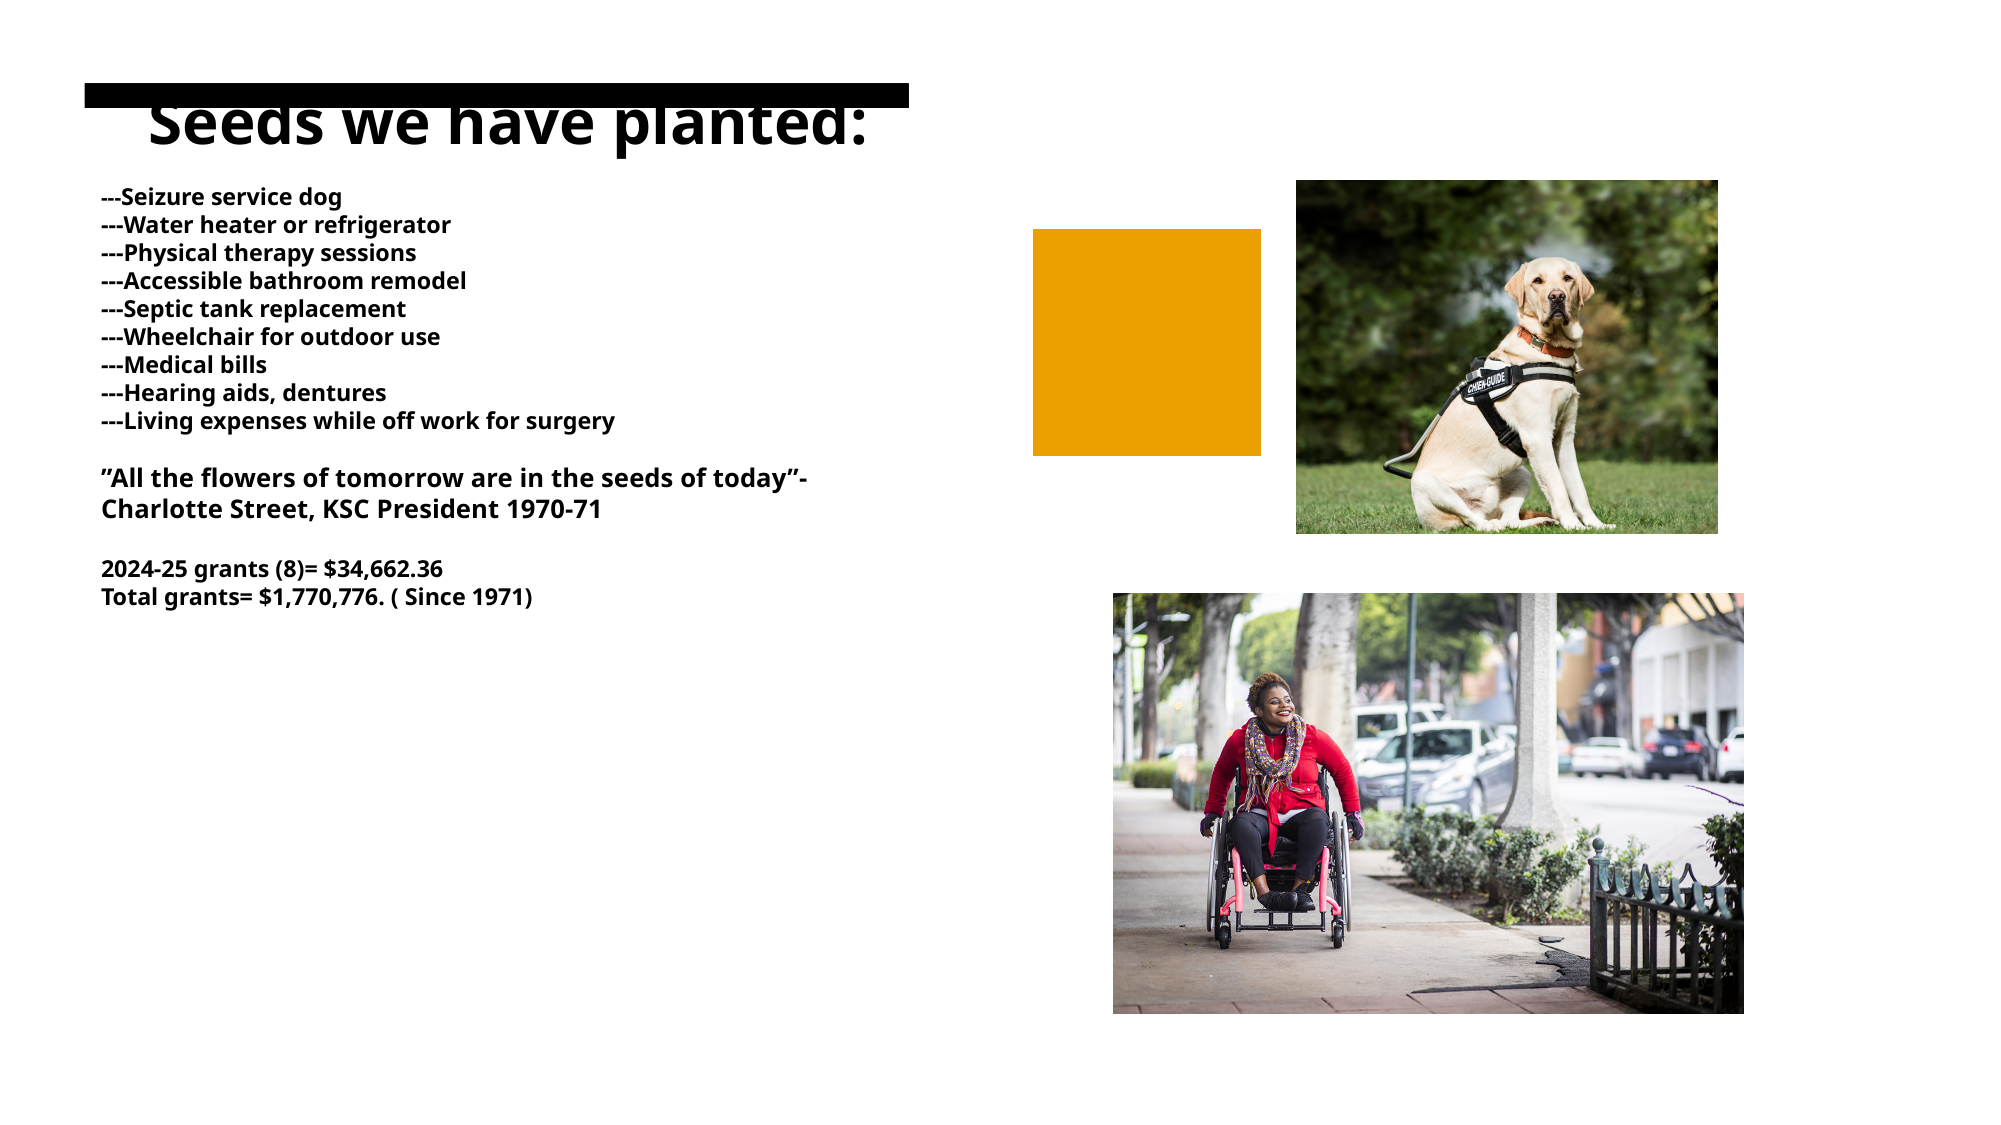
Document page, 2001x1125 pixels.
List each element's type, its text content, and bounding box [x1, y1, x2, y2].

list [994, 159, 1863, 579]
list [1113, 593, 1744, 1014]
title Seeds we have planted: ---Seizure service dog ---Water heater or refrigerator ---Physical therapy sessions ---Accessible bathroom remodel ---Septic tank replacement ---Wheelchair for outdoor use ---Medical bills ---Hearing aids, dentures ---Living expenses while off work for surgery ”All the flowers of tomorrow are in the seeds of today”-Charlotte Street, KSC President 1970-71 2024-25 grants (8)= $34,662.36 Total grants= $1,770,776. ( Since 1971) [86, 75, 910, 928]
